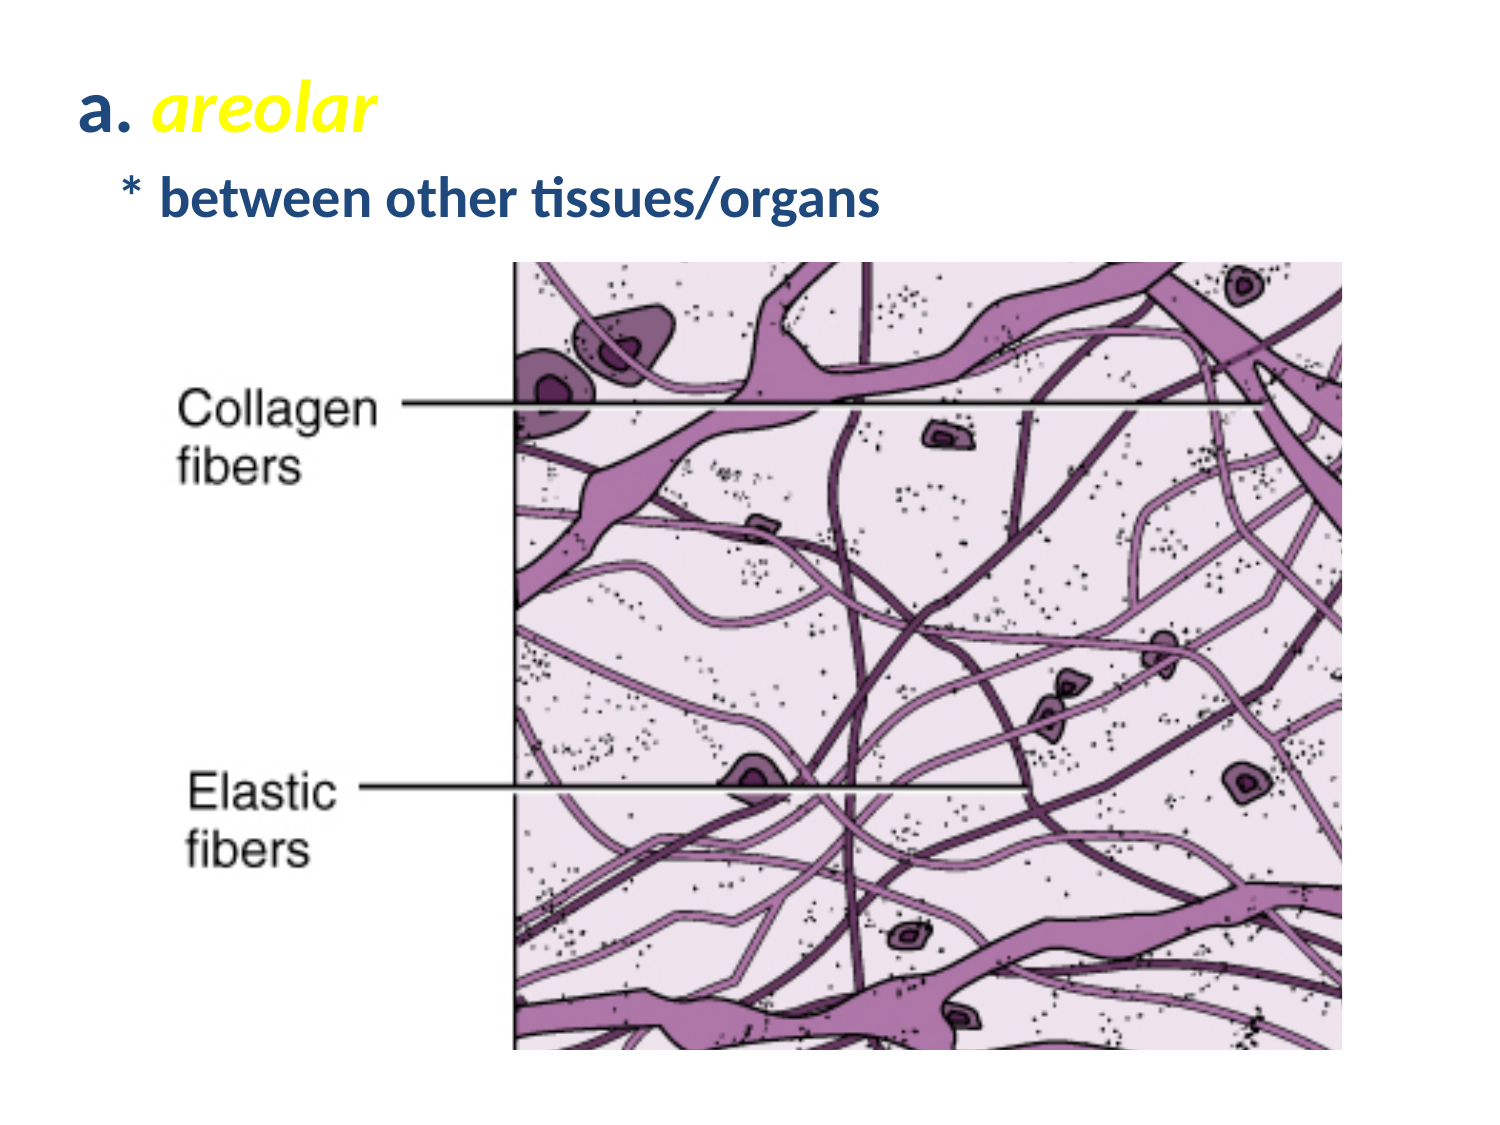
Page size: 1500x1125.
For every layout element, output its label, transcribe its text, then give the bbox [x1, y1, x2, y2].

text_box a. areolar * between other tissues/organs [62, 50, 1438, 238]
picture [137, 262, 1343, 1051]
